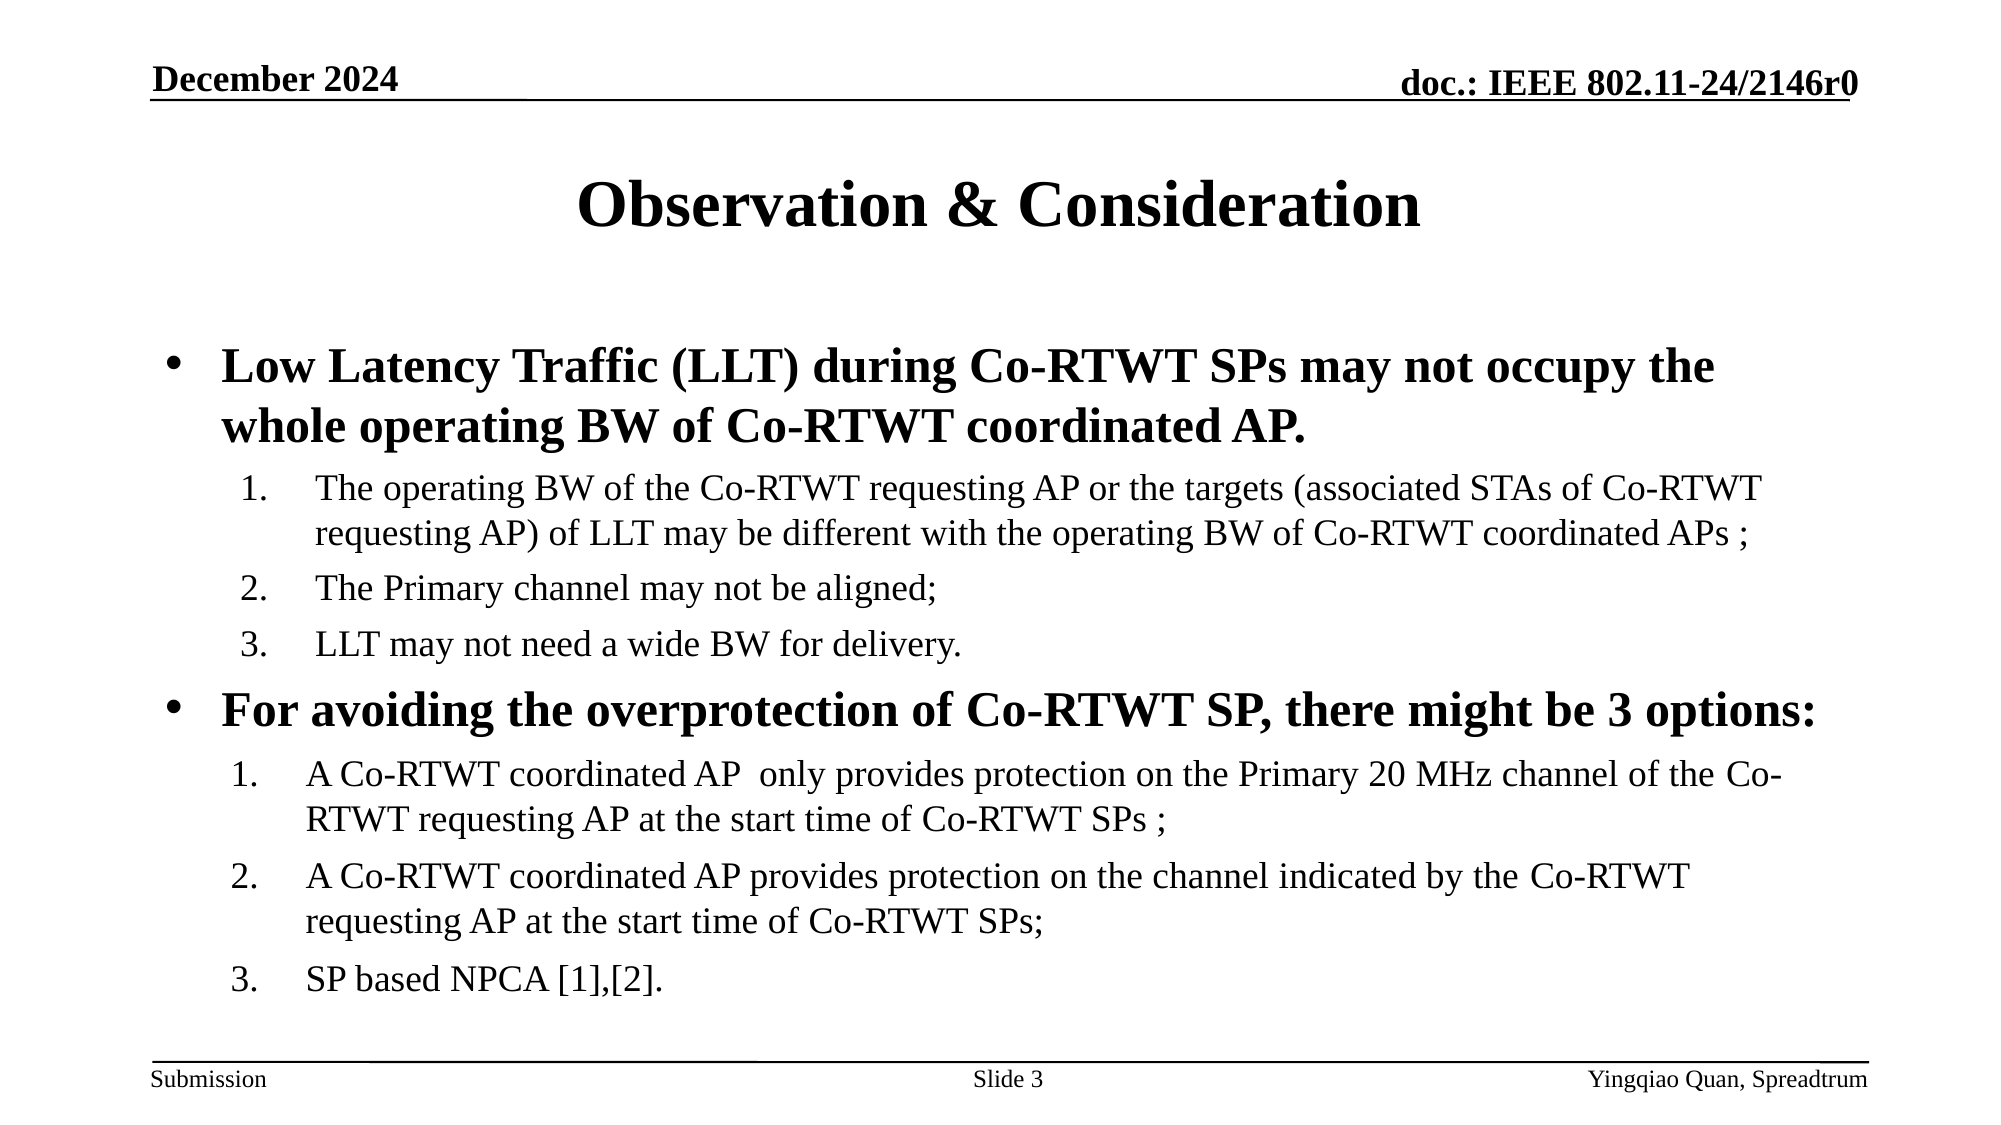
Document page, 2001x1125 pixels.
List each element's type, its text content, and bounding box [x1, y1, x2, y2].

footer Yingqiao Quan, Spreadtrum [1171, 1061, 1869, 1093]
title Observation & Consideration [149, 112, 1850, 288]
list Low Latency Traffic (LLT) during Co-RTWT SPs may not occupy the whole operating BW of Co-RTWT coordinated AP. The operating BW of the Co-RTWT requesting AP or the targets (associated STAs of Co-RTWT requesting AP) of LLT may be different with the operating BW of Co-RTWT coordinated APs ; The Primary channel may not be aligned; LLT may not need a wide BW for delivery. For avoiding the overprotection of Co-RTWT SP, there might be 3 options: A Co-RTWT coordinated AP only provides protection on the Primary 20 MHz channel of the Co-RTWT requesting AP at the start time of Co-RTWT SPs ; A Co-RTWT coordinated AP provides protection on the channel indicated by the Co-RTWT requesting AP at the start time of Co-RTWT SPs; SP based NPCA [1],[2]. [149, 324, 1850, 1000]
slide_number Slide 3 [950, 1061, 1067, 1123]
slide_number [152, 54, 563, 100]
